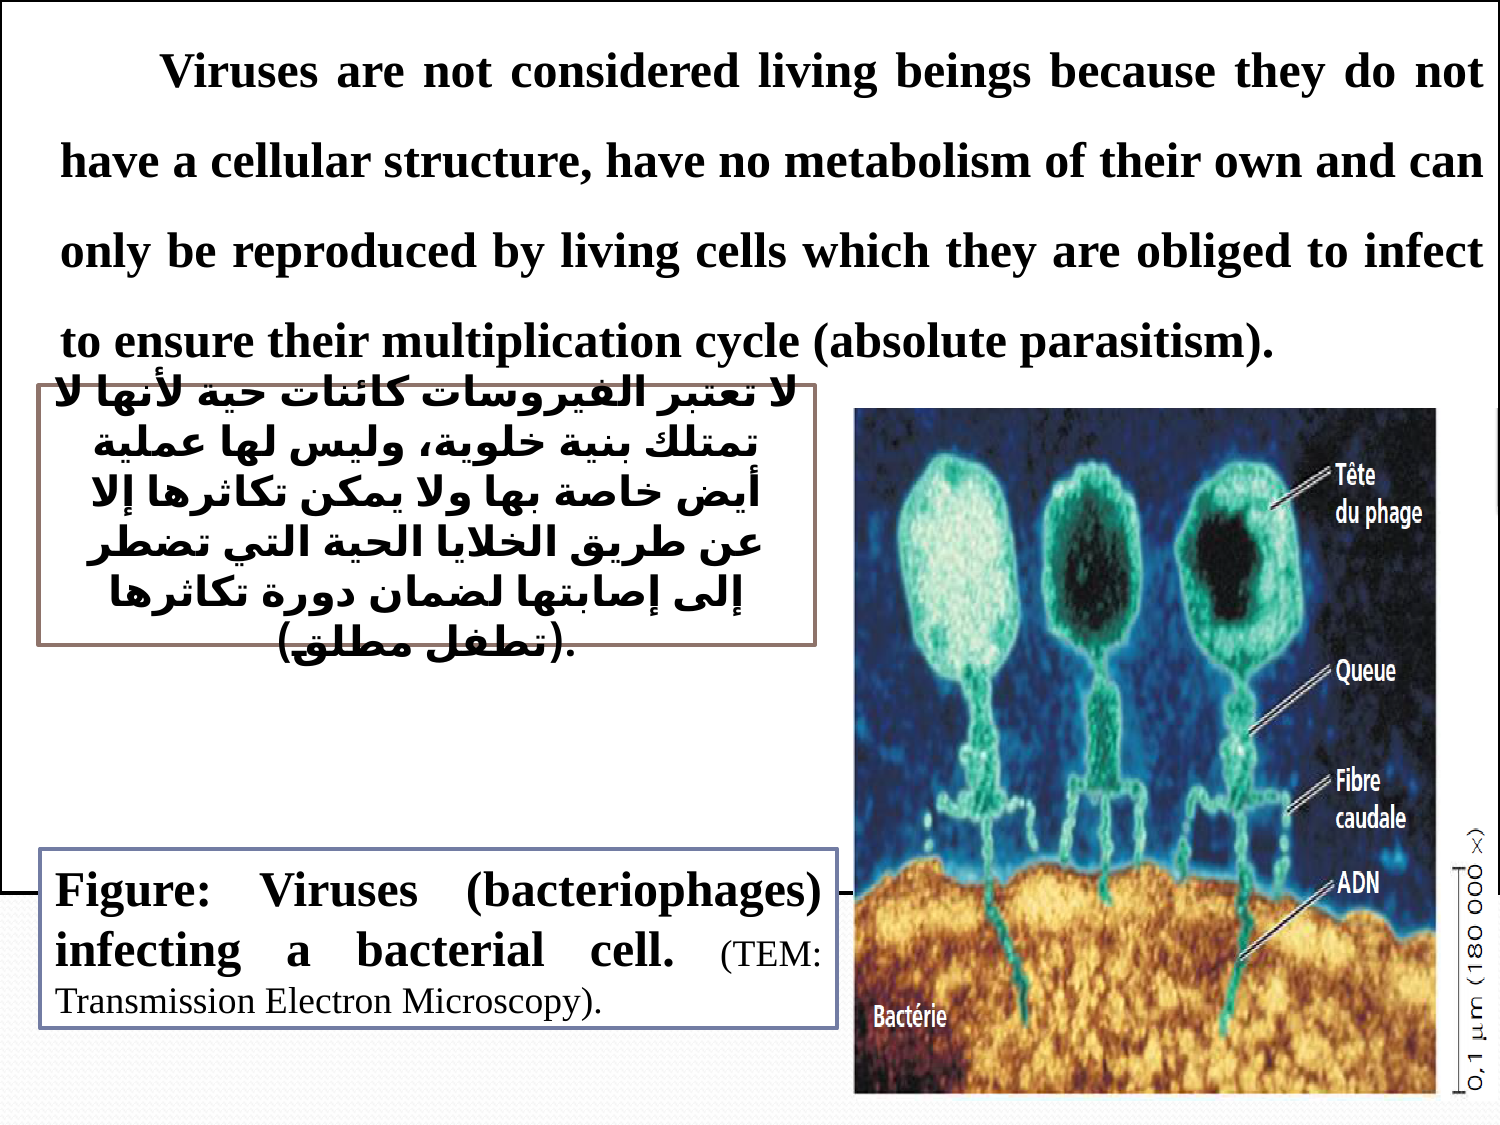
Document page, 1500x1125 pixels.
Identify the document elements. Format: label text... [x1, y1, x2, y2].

text_box Figure: Viruses (bacteriophages) infecting a bacterial cell. (TEM: Transmission Electron Microscopy). [38, 847, 839, 1030]
picture [853, 408, 1499, 1101]
list Viruses are not considered living beings because they do not have a cellular structure, have no metabolism of their own and can only be reproduced by living cells which they are obliged to infect to ensure their multiplication cycle (absolute parasitism). [0, 0, 1500, 895]
text_box لا تعتبر الفيروسات كائنات حية لأنها لا تمتلك بنية خلوية، وليس لها عملية أيض خاصة بها ولا يمكن تكاثرها إلا عن طريق الخلايا الحية التي تضطر إلى إصابتها لضمان دورة تكاثرها (تطفل مطلق). [36, 383, 817, 647]
